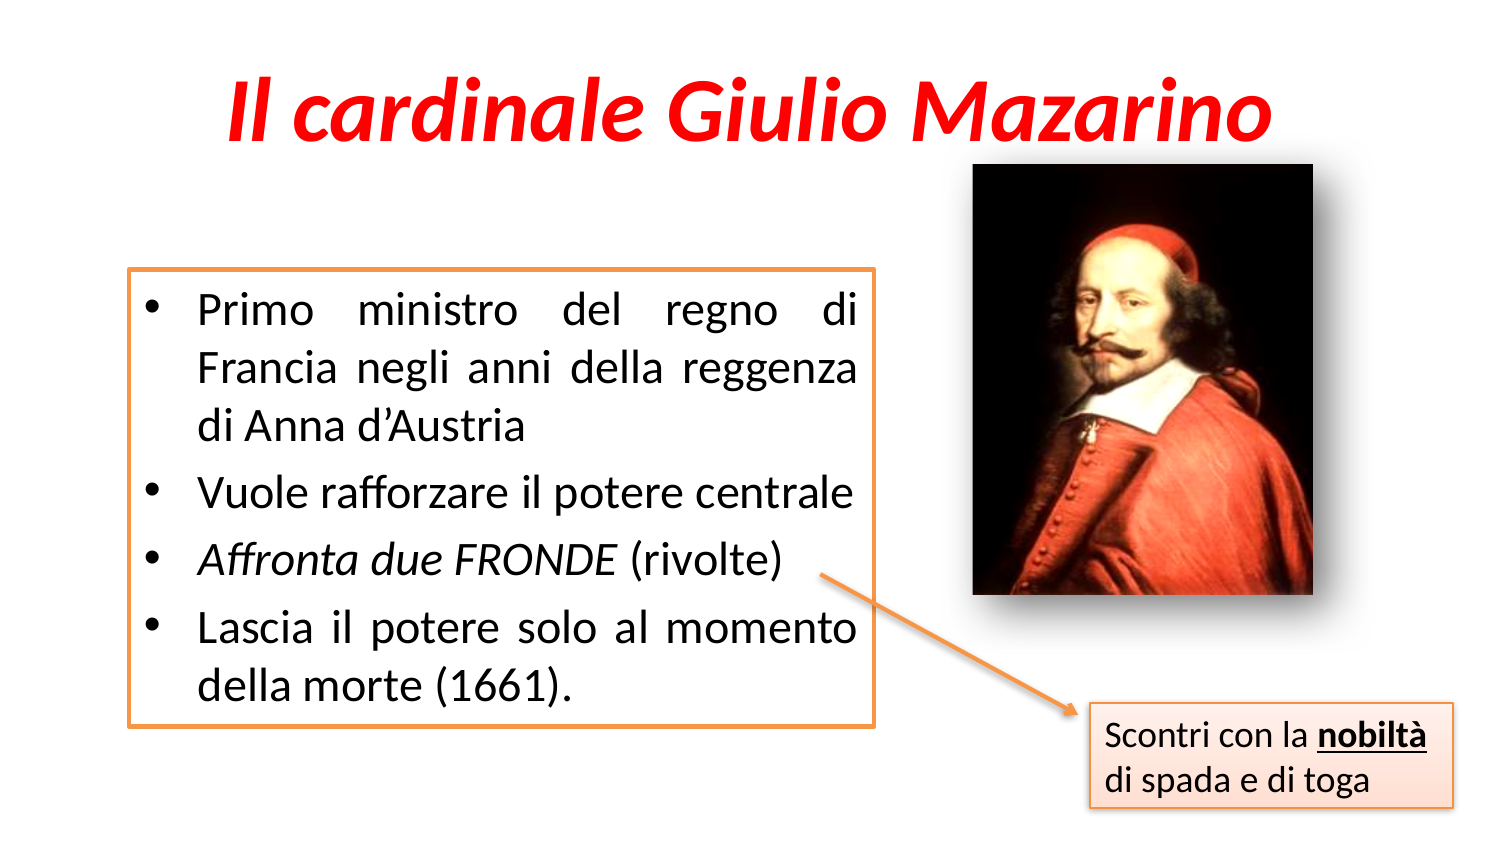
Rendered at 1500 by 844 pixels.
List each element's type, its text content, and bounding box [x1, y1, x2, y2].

title Il cardinale Giulio Mazarino [75, 34, 1425, 175]
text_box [820, 573, 1079, 716]
list Primo ministro del regno di Francia negli anni della reggenza di Anna d’Austria Vuole rafforzare il potere centrale Affronta due FRONDE (rivolte) Lascia il potere solo al momento della morte (1661). [127, 267, 876, 729]
text_box Scontri con la nobiltà di spada e di toga [1089, 702, 1454, 809]
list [972, 163, 1314, 595]
